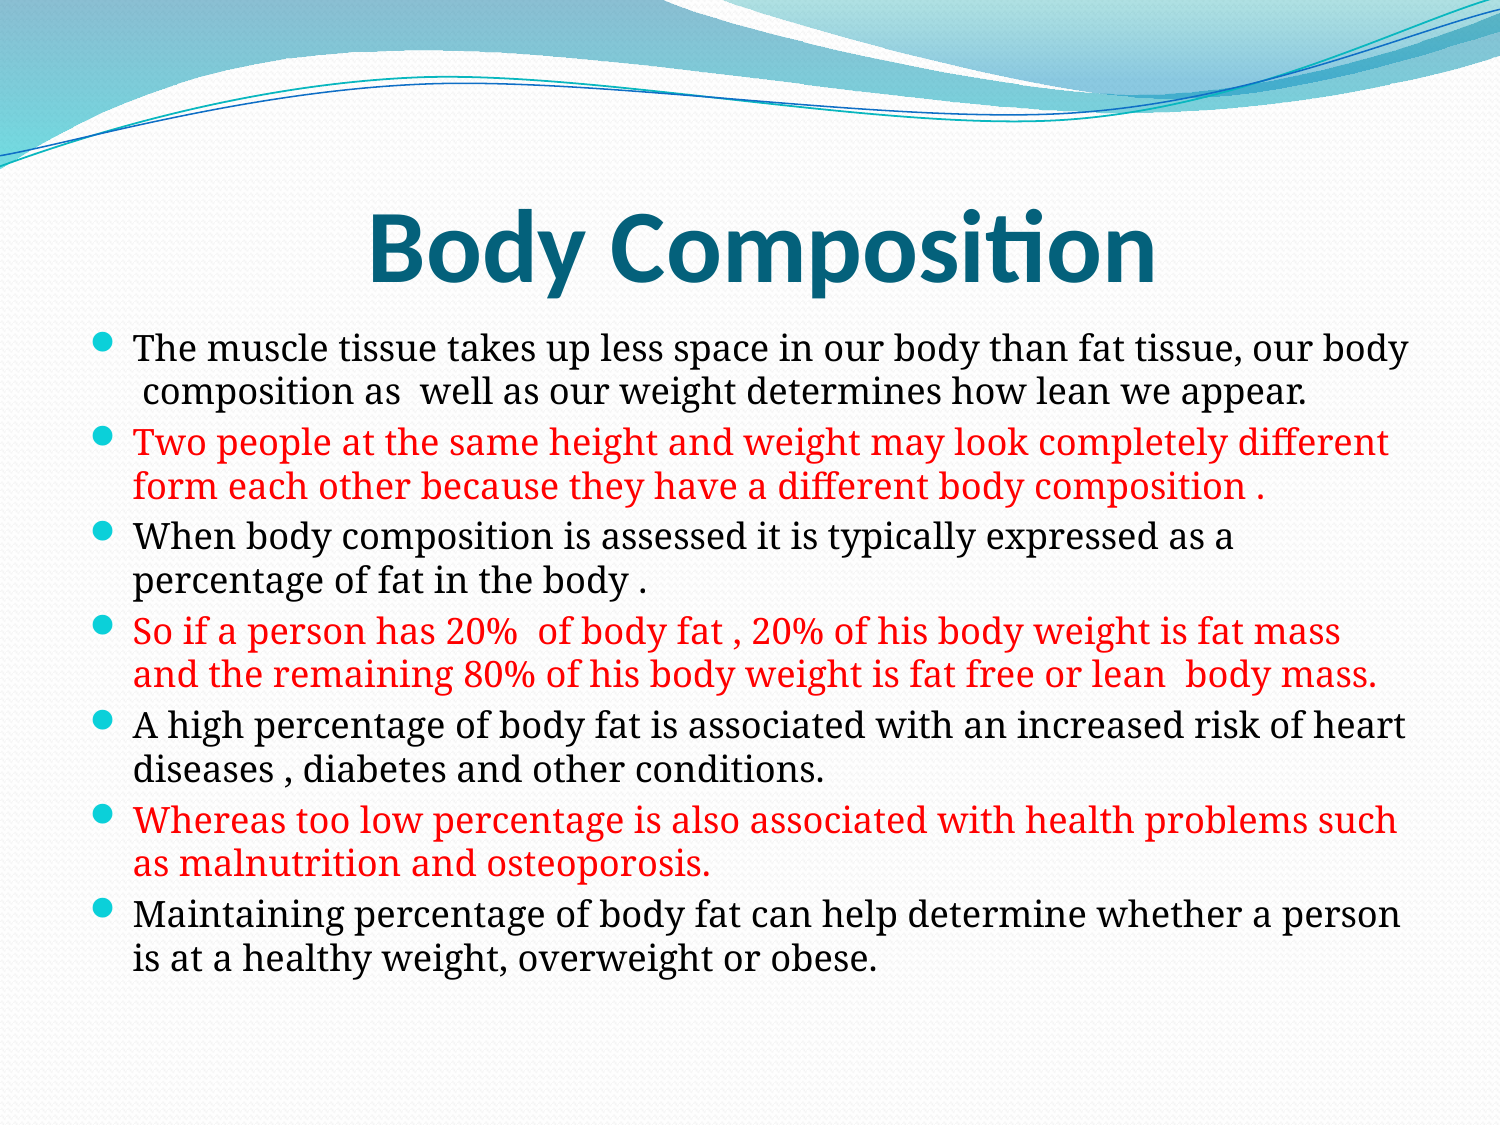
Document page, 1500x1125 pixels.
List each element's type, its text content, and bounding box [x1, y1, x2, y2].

list The muscle tissue takes up less space in our body than fat tissue, our body composition as well as our weight determines how lean we appear. Two people at the same height and weight may look completely different form each other because they have a different body composition . When body composition is assessed it is typically expressed as a percentage of fat in the body . So if a person has 20% of body fat , 20% of his body weight is fat mass and the remaining 80% of his body weight is fat free or lean body mass. A high percentage of body fat is associated with an increased risk of heart diseases , diabetes and other conditions. Whereas too low percentage is also associated with health problems such as malnutrition and osteoporosis. Maintaining percentage of body fat can help determine whether a person is at a healthy weight, overweight or obese. [75, 317, 1425, 1038]
title Body Composition [75, 115, 1425, 303]
